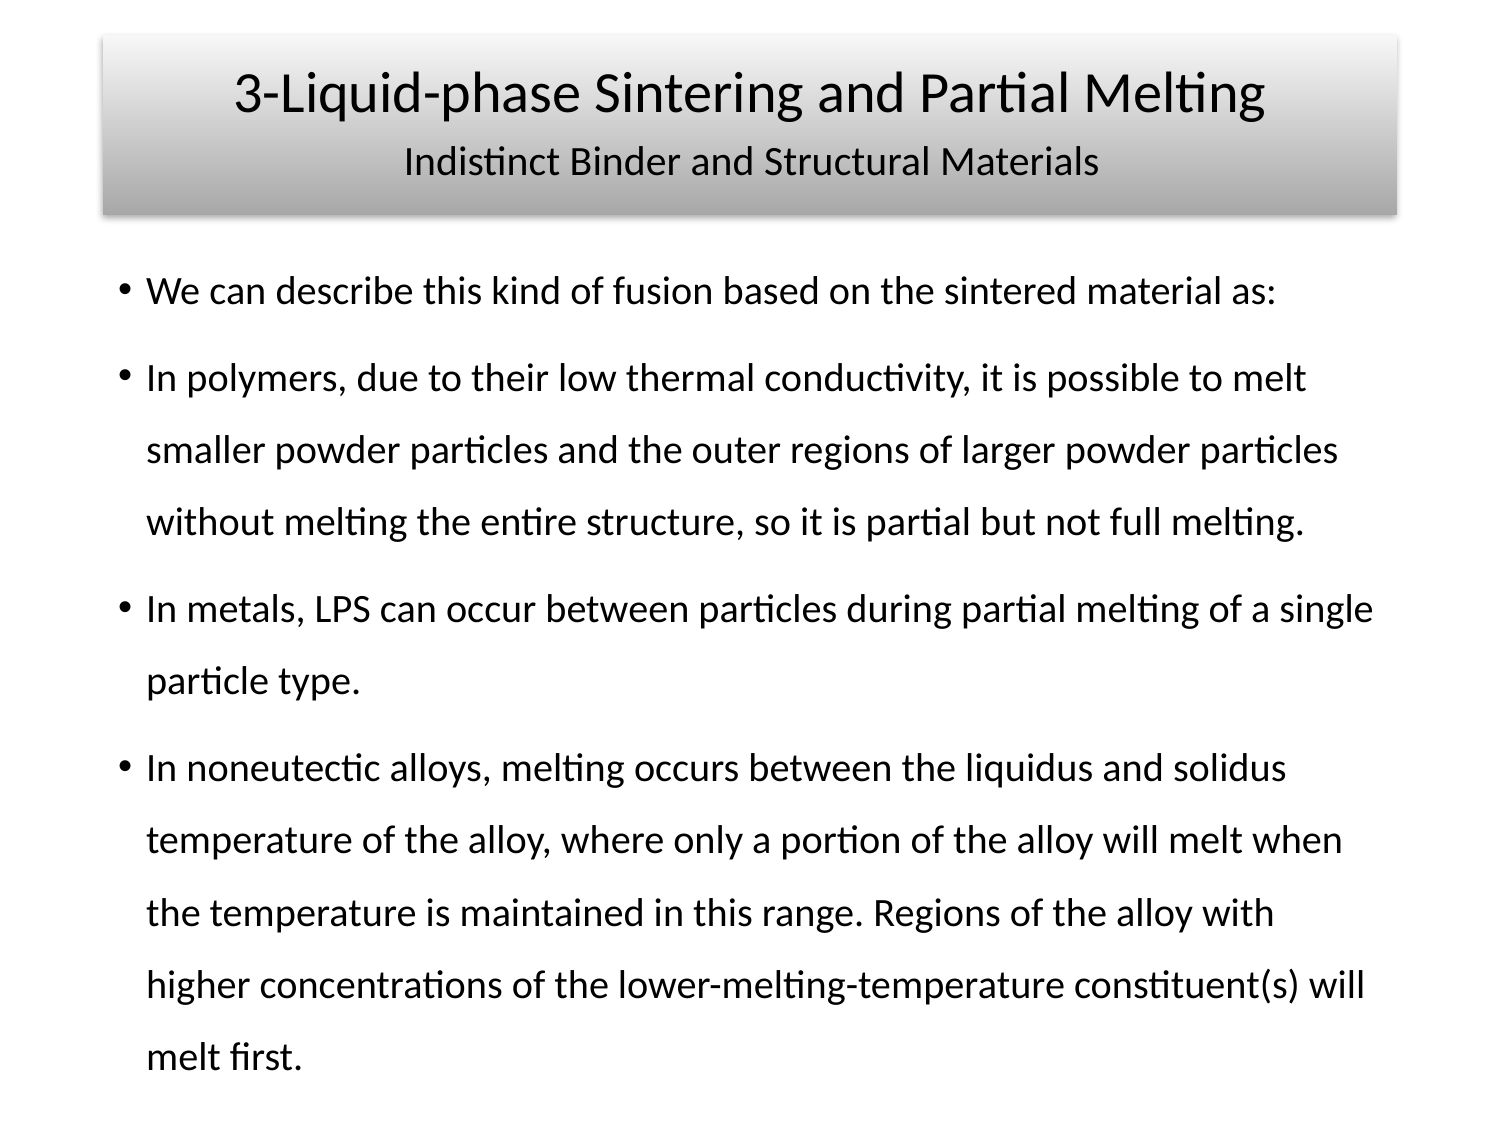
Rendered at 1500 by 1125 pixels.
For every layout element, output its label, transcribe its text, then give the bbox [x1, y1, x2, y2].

list We can describe this kind of fusion based on the sintered material as: In polymers, due to their low thermal conductivity, it is possible to melt smaller powder particles and the outer regions of larger powder particles without melting the entire structure, so it is partial but not full melting. In metals, LPS can occur between particles during partial melting of a single particle type. In noneutectic alloys, melting occurs between the liquidus and solidus temperature of the alloy, where only a portion of the alloy will melt when the temperature is maintained in this range. Regions of the alloy with higher concentrations of the lower-melting-temperature constituent(s) will melt first. [103, 232, 1397, 1096]
title 3-Liquid-phase Sintering and Partial Melting Indistinct Binder and Structural Materials [103, 35, 1397, 215]
